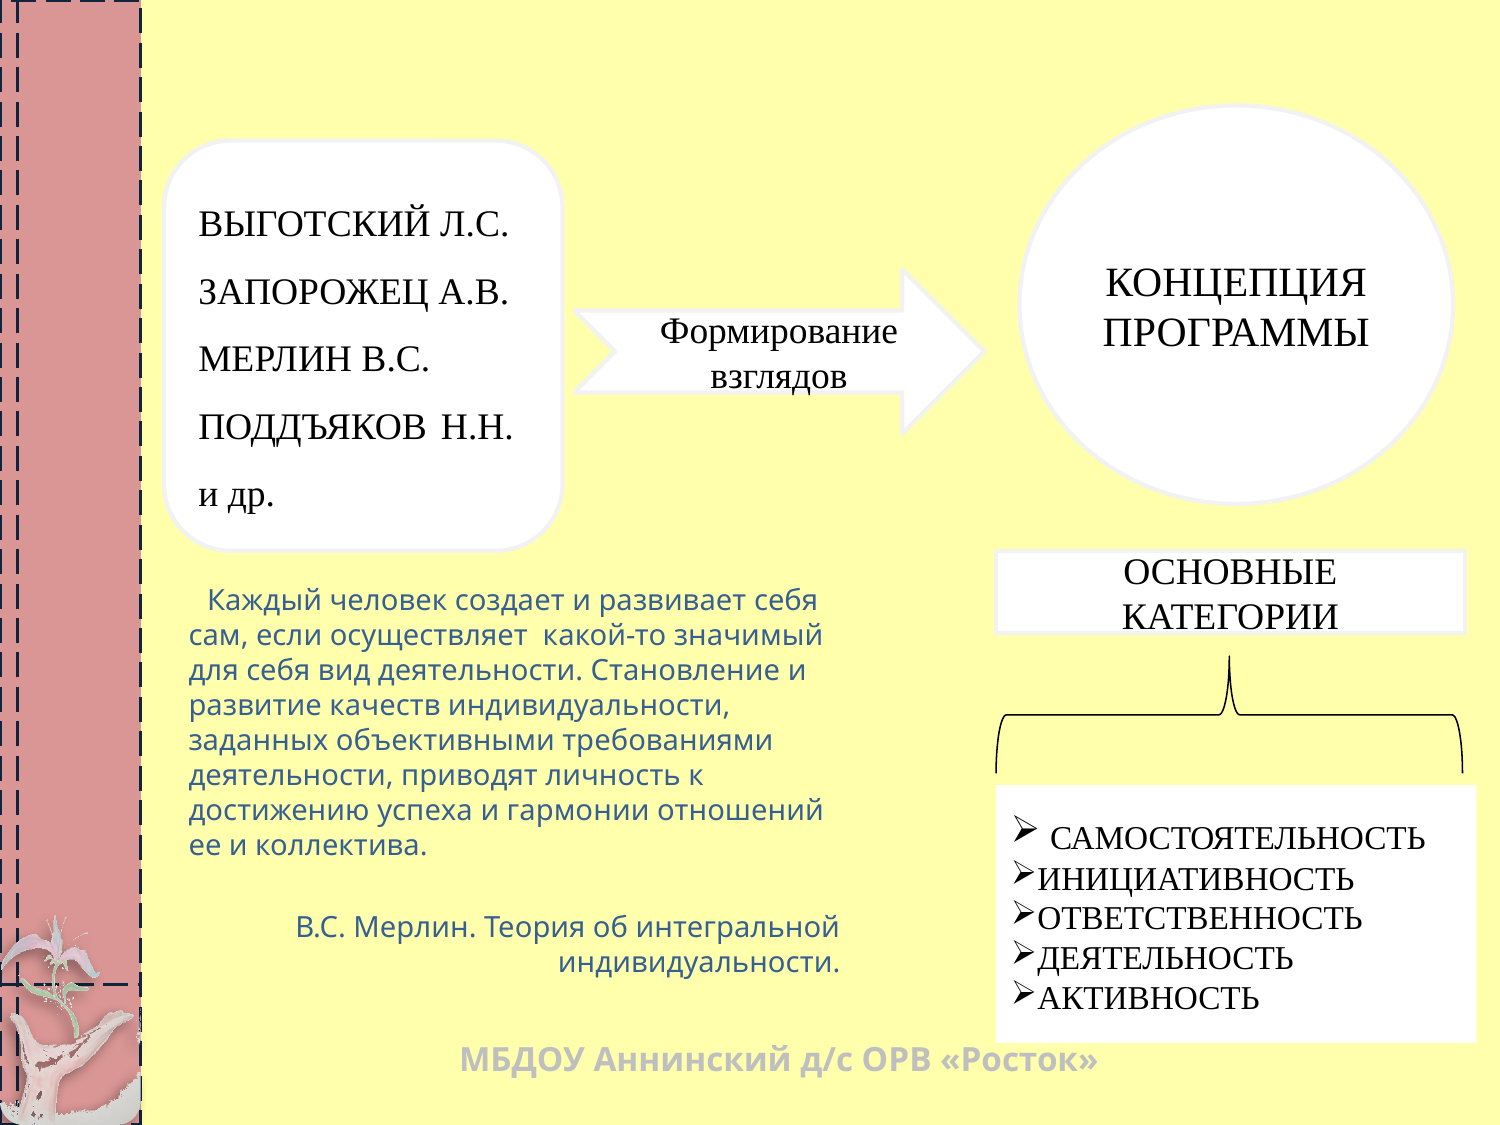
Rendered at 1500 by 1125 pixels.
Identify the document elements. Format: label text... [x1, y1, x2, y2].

text_box ОСНОВНЫЕ КАТЕГОРИИ [994, 549, 1467, 635]
table_cell [553, 922, 558, 936]
text_box [995, 655, 1464, 774]
table_cell [615, 957, 620, 971]
text_box МБДОУ Аннинский д/с ОРВ «Росток» [210, 1031, 1348, 1086]
list Каждый человек создает и развивает себя сам, если осуществляет какой-то значимый для себя вид деятельности. Становление и развитие качеств индивидуальности, заданных объективными требованиями деятельности, приводят личность к достижению успеха и гармонии отношений ее и коллектива. В.С. Мерлин. Теория об интегральной индивидуальности. [141, 574, 856, 914]
table_cell [832, 922, 837, 936]
text_box САМОСТОЯТЕЛЬНОСТЬ ИНИЦИАТИВНОСТЬ ОТВЕТСТВЕННОСТЬ ДЕЯТЕЛЬНОСТЬ АКТИВНОСТЬ [994, 783, 1479, 1045]
picture [0, 913, 141, 1125]
text_box [0, 0, 143, 916]
table_cell [434, 922, 439, 936]
table_cell [824, 922, 828, 936]
table_cell [372, 917, 376, 936]
table_cell [357, 917, 361, 936]
text_box ВЫГОТСКИЙ Л.С. ЗАПОРОЖЕЦ А.В. МЕРЛИН В.С. ПОДДЪЯКОВ Н.Н. и др. [161, 138, 565, 553]
text_box Формирование взглядов [572, 267, 987, 436]
text_box КОНЦЕПЦИЯ ПРОГРАММЫ [1017, 103, 1456, 507]
